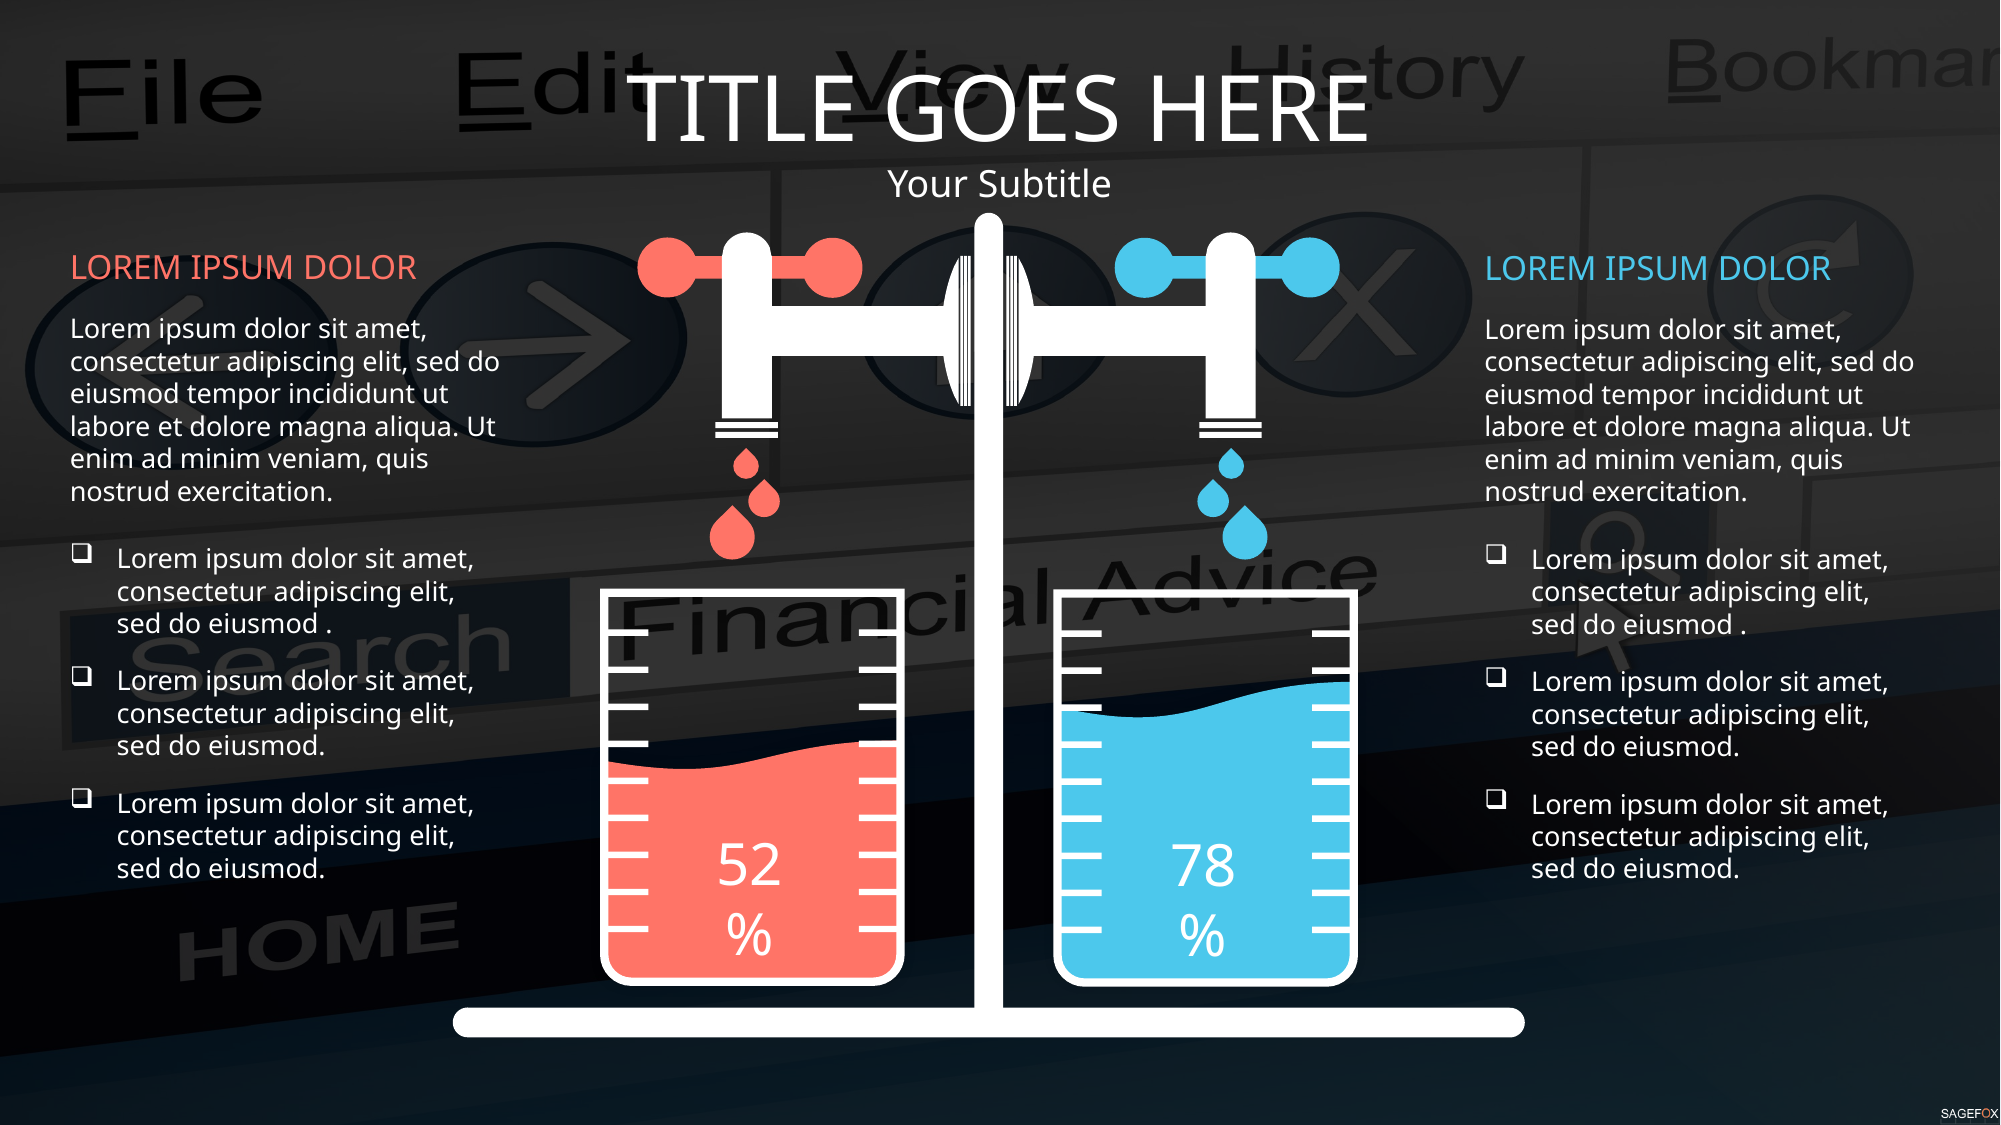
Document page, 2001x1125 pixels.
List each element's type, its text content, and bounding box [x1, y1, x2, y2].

text_box [451, 1006, 1526, 1039]
picture [0, 0, 2001, 1125]
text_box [637, 232, 971, 438]
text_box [709, 453, 780, 560]
text_box LOREM IPSUM DOLOR Lorem ipsum dolor sit amet, consectetur adipiscing elit, sed do eiusmod tempor incididunt ut labore et dolore magna aliqua. Ut enim ad minim veniam, quis nostrud exercitation. Lorem ipsum dolor sit amet, consectetur adipiscing elit, sed do eiusmod . Lorem ipsum dolor sit amet, consectetur adipiscing elit, sed do eiusmod. Lorem ipsum dolor sit amet, consectetur adipiscing elit, sed do eiusmod. [55, 239, 516, 891]
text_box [1006, 232, 1340, 438]
text_box [973, 211, 1005, 1024]
text_box TITLE GOES HERE Your Subtitle [548, 42, 1452, 212]
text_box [1197, 453, 1268, 560]
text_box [602, 592, 903, 982]
text_box LOREM IPSUM DOLOR Lorem ipsum dolor sit amet, consectetur adipiscing elit, sed do eiusmod tempor incididunt ut labore et dolore magna aliqua. Ut enim ad minim veniam, quis nostrud exercitation. Lorem ipsum dolor sit amet, consectetur adipiscing elit, sed do eiusmod . Lorem ipsum dolor sit amet, consectetur adipiscing elit, sed do eiusmod. Lorem ipsum dolor sit amet, consectetur adipiscing elit, sed do eiusmod. [1469, 239, 1931, 892]
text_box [1055, 593, 1356, 983]
